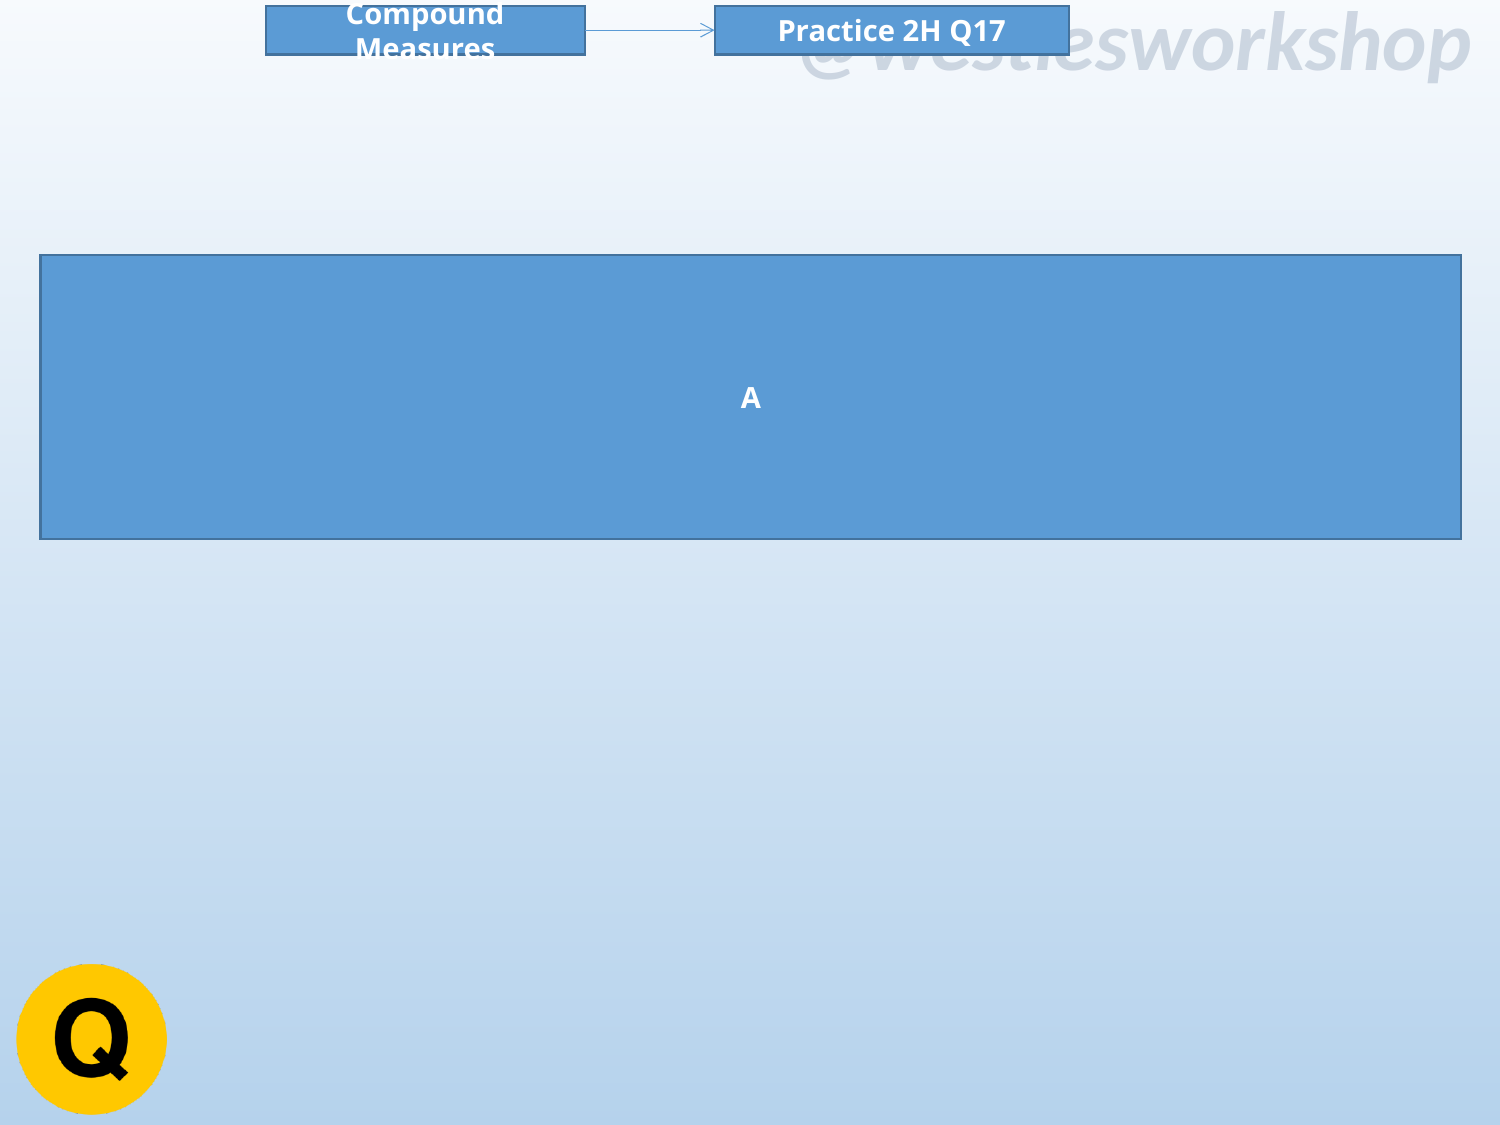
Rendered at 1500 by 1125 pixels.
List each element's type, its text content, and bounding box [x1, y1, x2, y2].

text_box Compound Measures [265, 5, 586, 56]
text_box Practice 2H Q17 [714, 5, 1070, 56]
picture [40, 255, 1460, 539]
picture [0, 940, 191, 1125]
